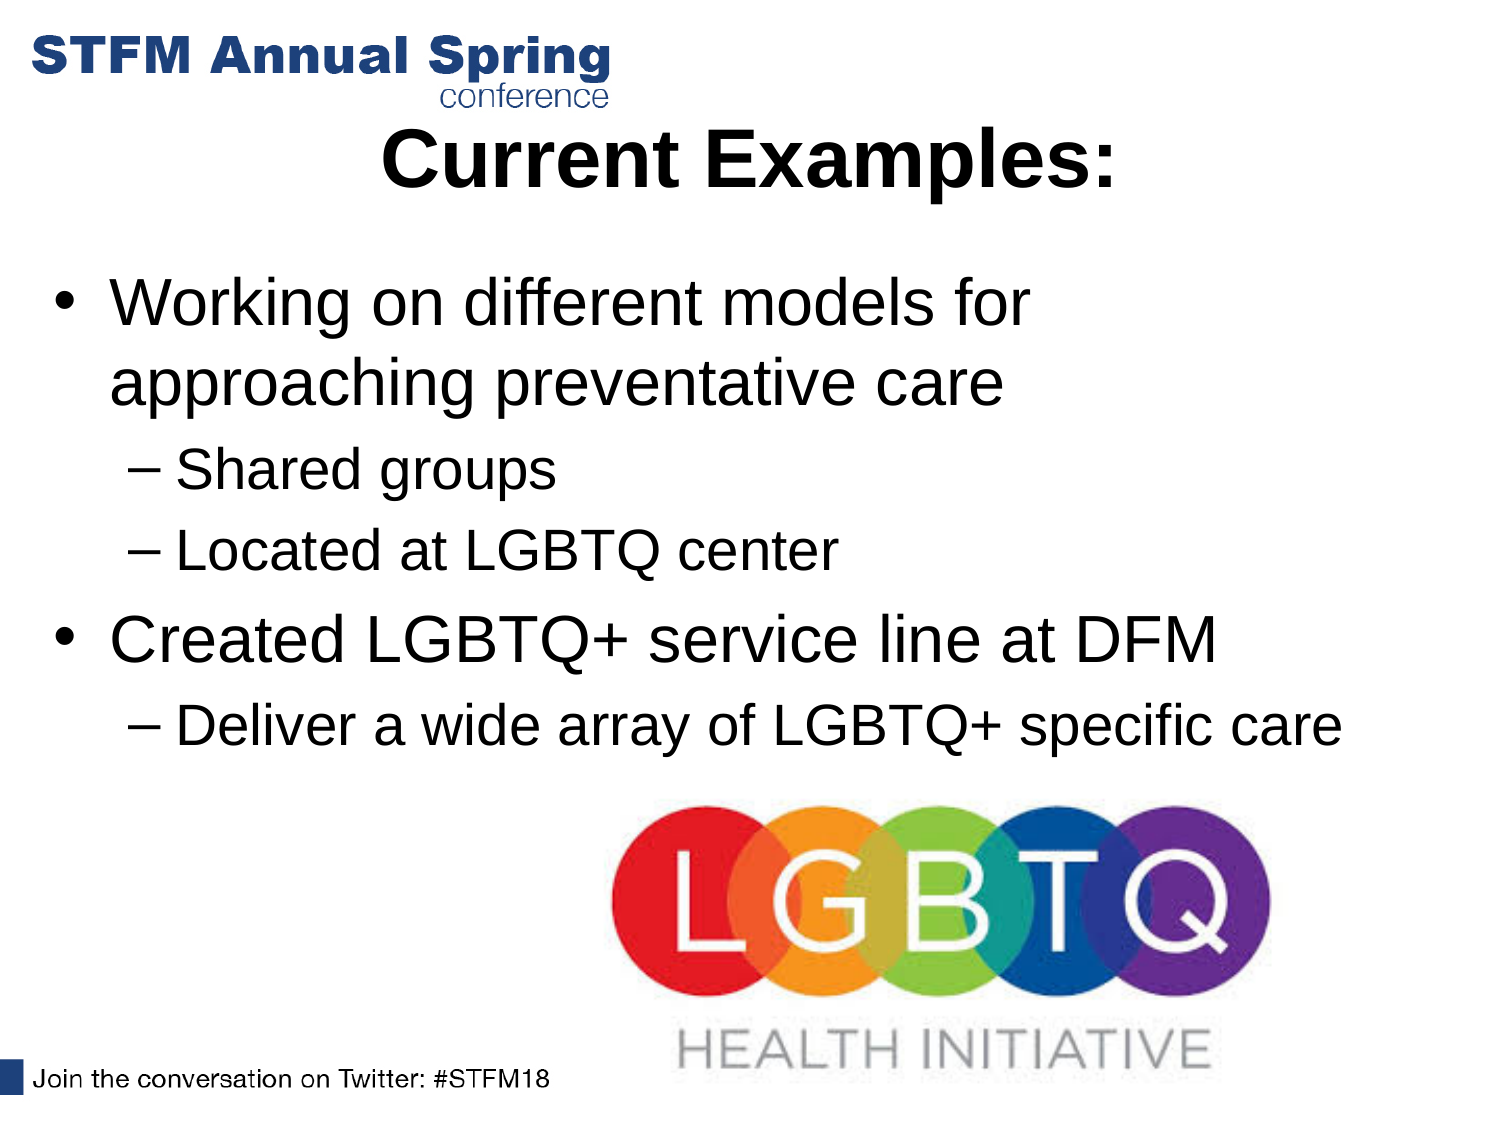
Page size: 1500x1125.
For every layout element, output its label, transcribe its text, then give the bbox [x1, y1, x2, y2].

title Current Examples: [75, 85, 1425, 223]
picture [0, 0, 1500, 1125]
list Working on different models for approaching preventative care Shared groups Located at LGBTQ center Created LGBTQ+ service line at DFM Deliver a wide array of LGBTQ+ specific care [38, 251, 1389, 901]
